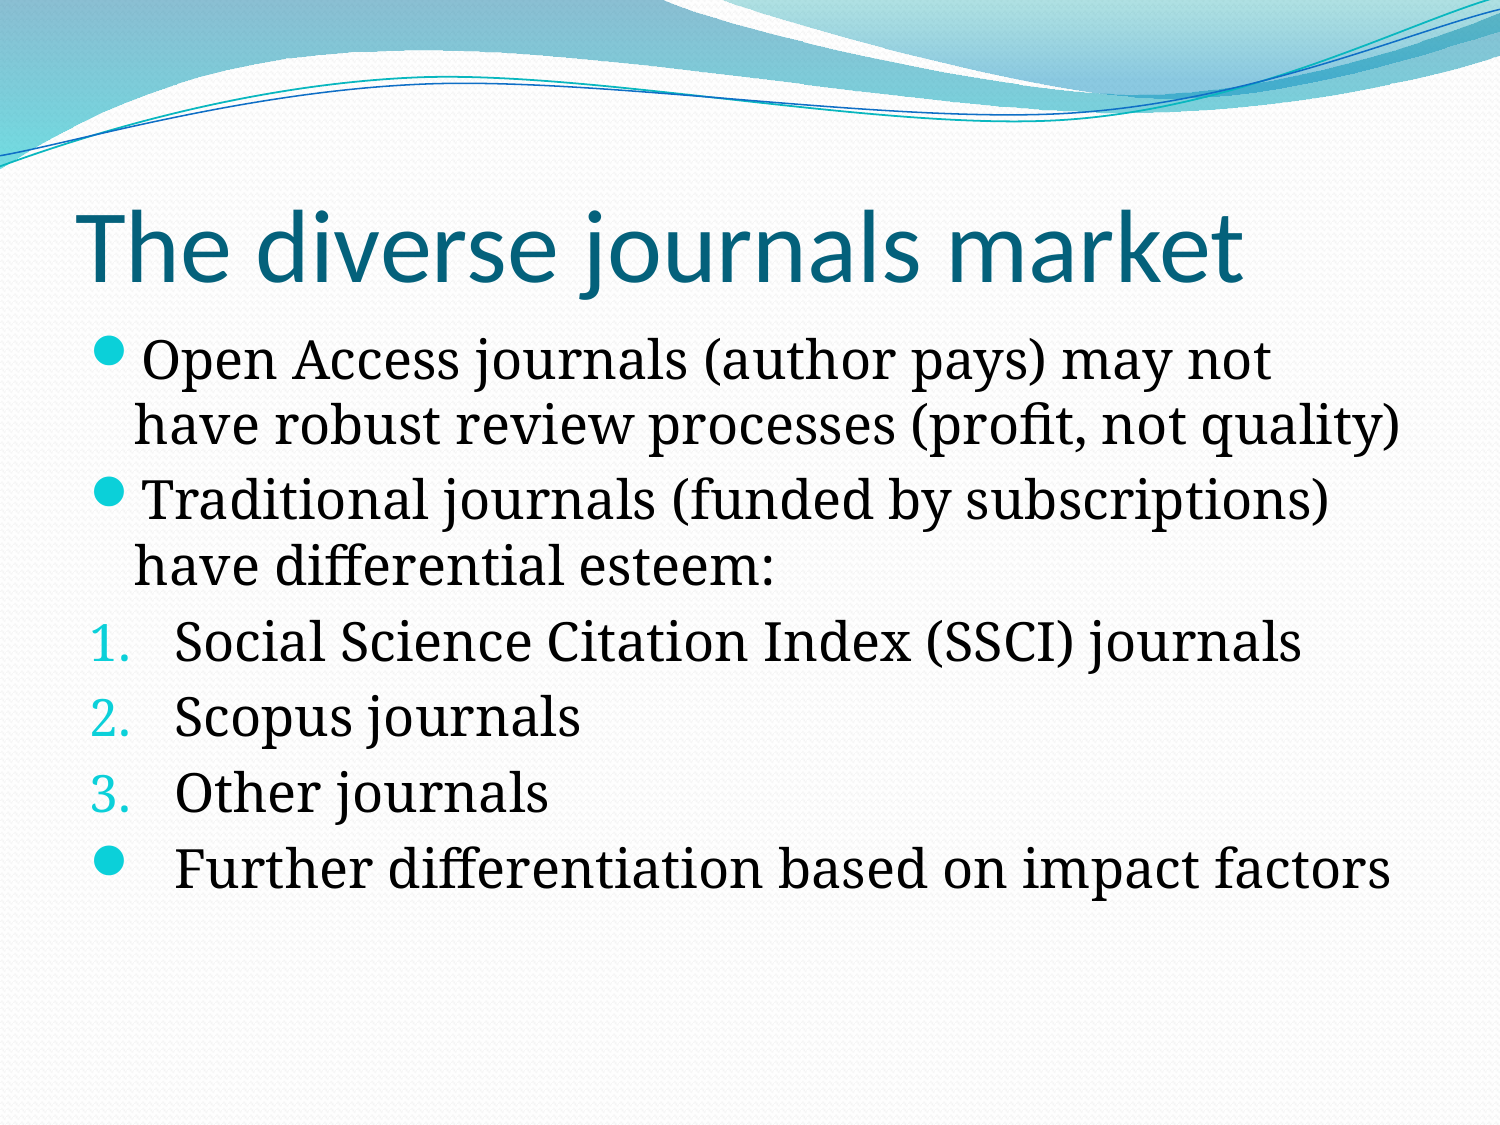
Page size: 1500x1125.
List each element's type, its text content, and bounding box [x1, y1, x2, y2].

list Open Access journals (author pays) may not have robust review processes (profit, not quality) Traditional journals (funded by subscriptions) have differential esteem: Social Science Citation Index (SSCI) journals Scopus journals Other journals Further differentiation based on impact factors [75, 317, 1425, 1038]
title The diverse journals market [75, 115, 1425, 303]
